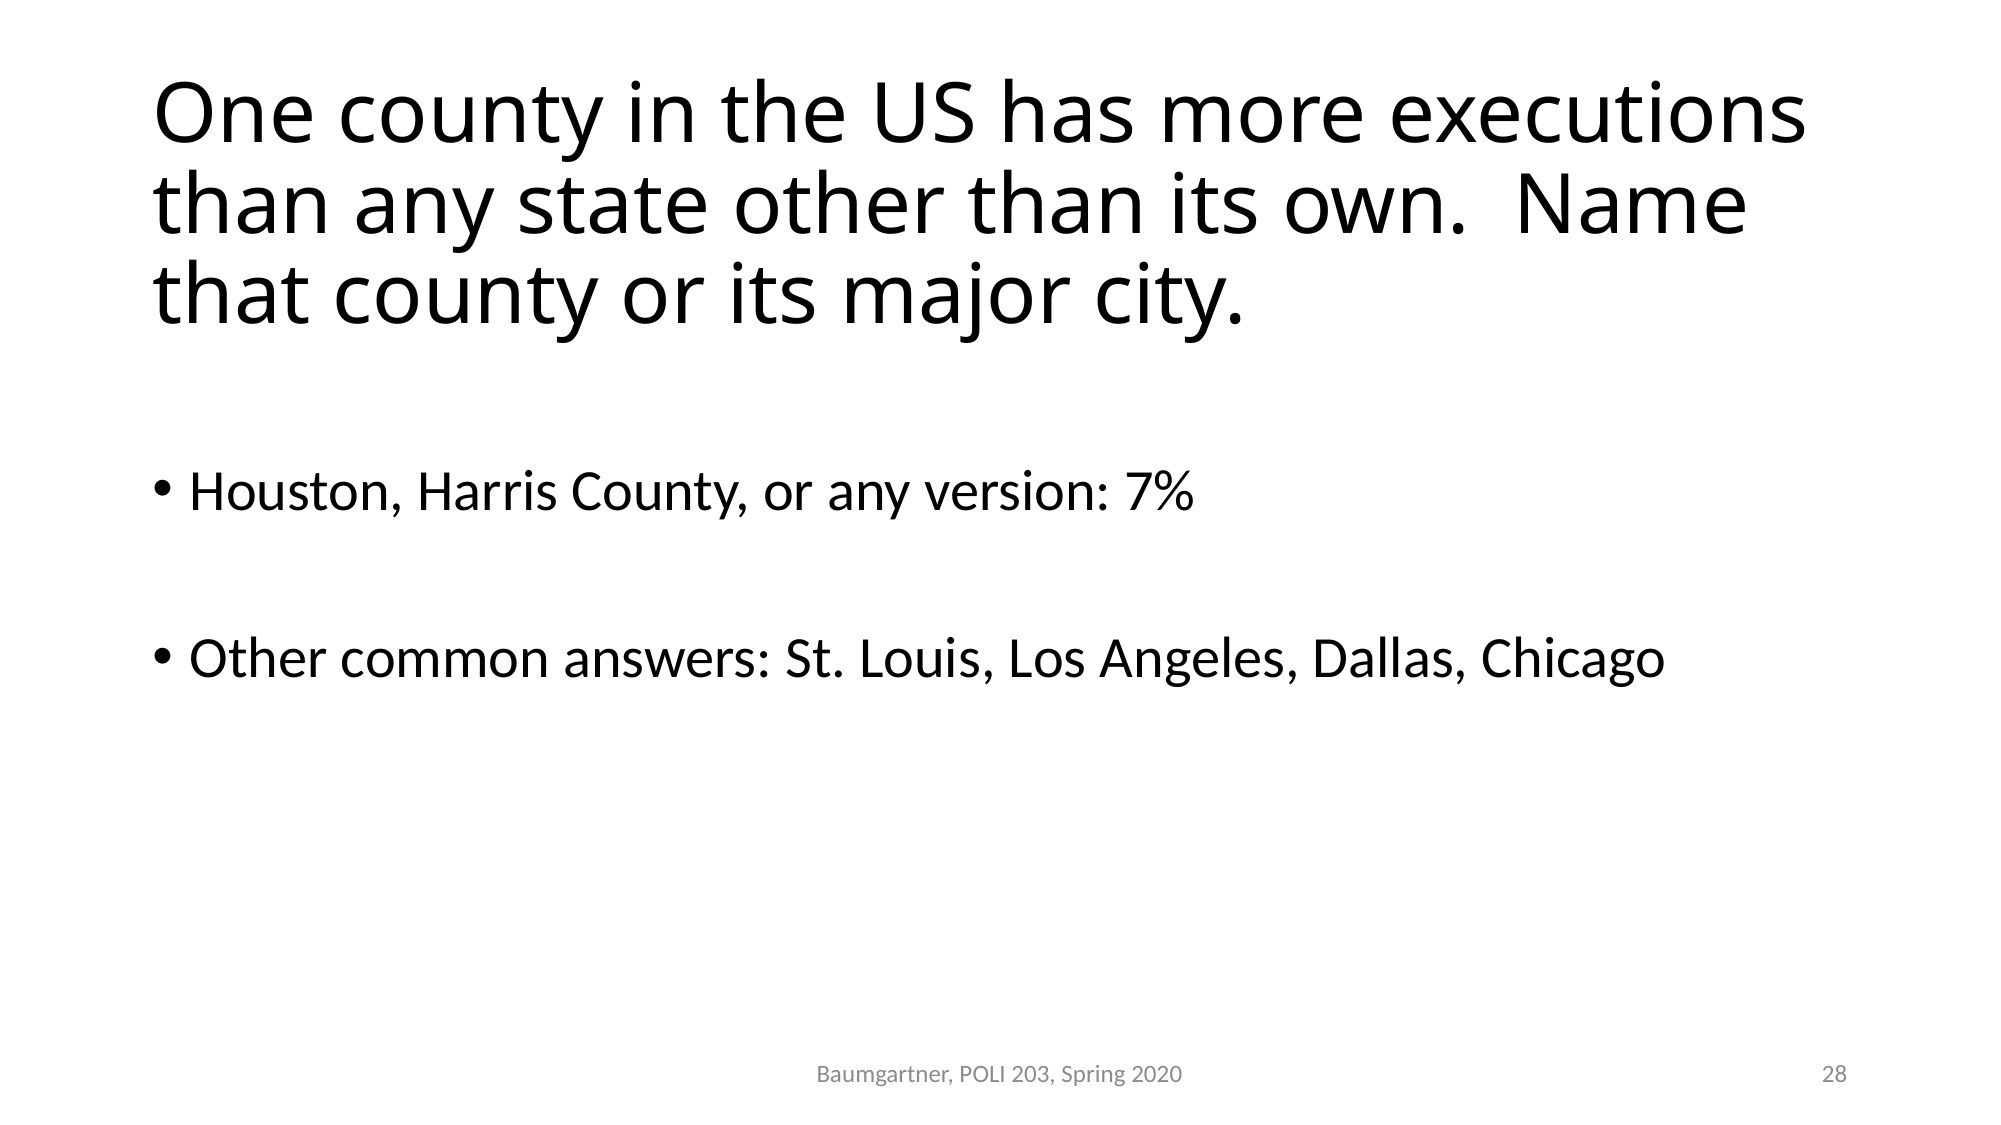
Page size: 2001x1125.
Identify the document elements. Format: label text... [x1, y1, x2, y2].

list Houston, Harris County, or any version: 7% Other common answers: St. Louis, Los Angeles, Dallas, Chicago [137, 452, 1863, 1014]
title One county in the US has more executions than any state other than its own. Name that county or its major city. [137, 59, 1863, 452]
slide_number 28 [1412, 1042, 1863, 1103]
footer Baumgartner, POLI 203, Spring 2020 [662, 1042, 1338, 1103]
